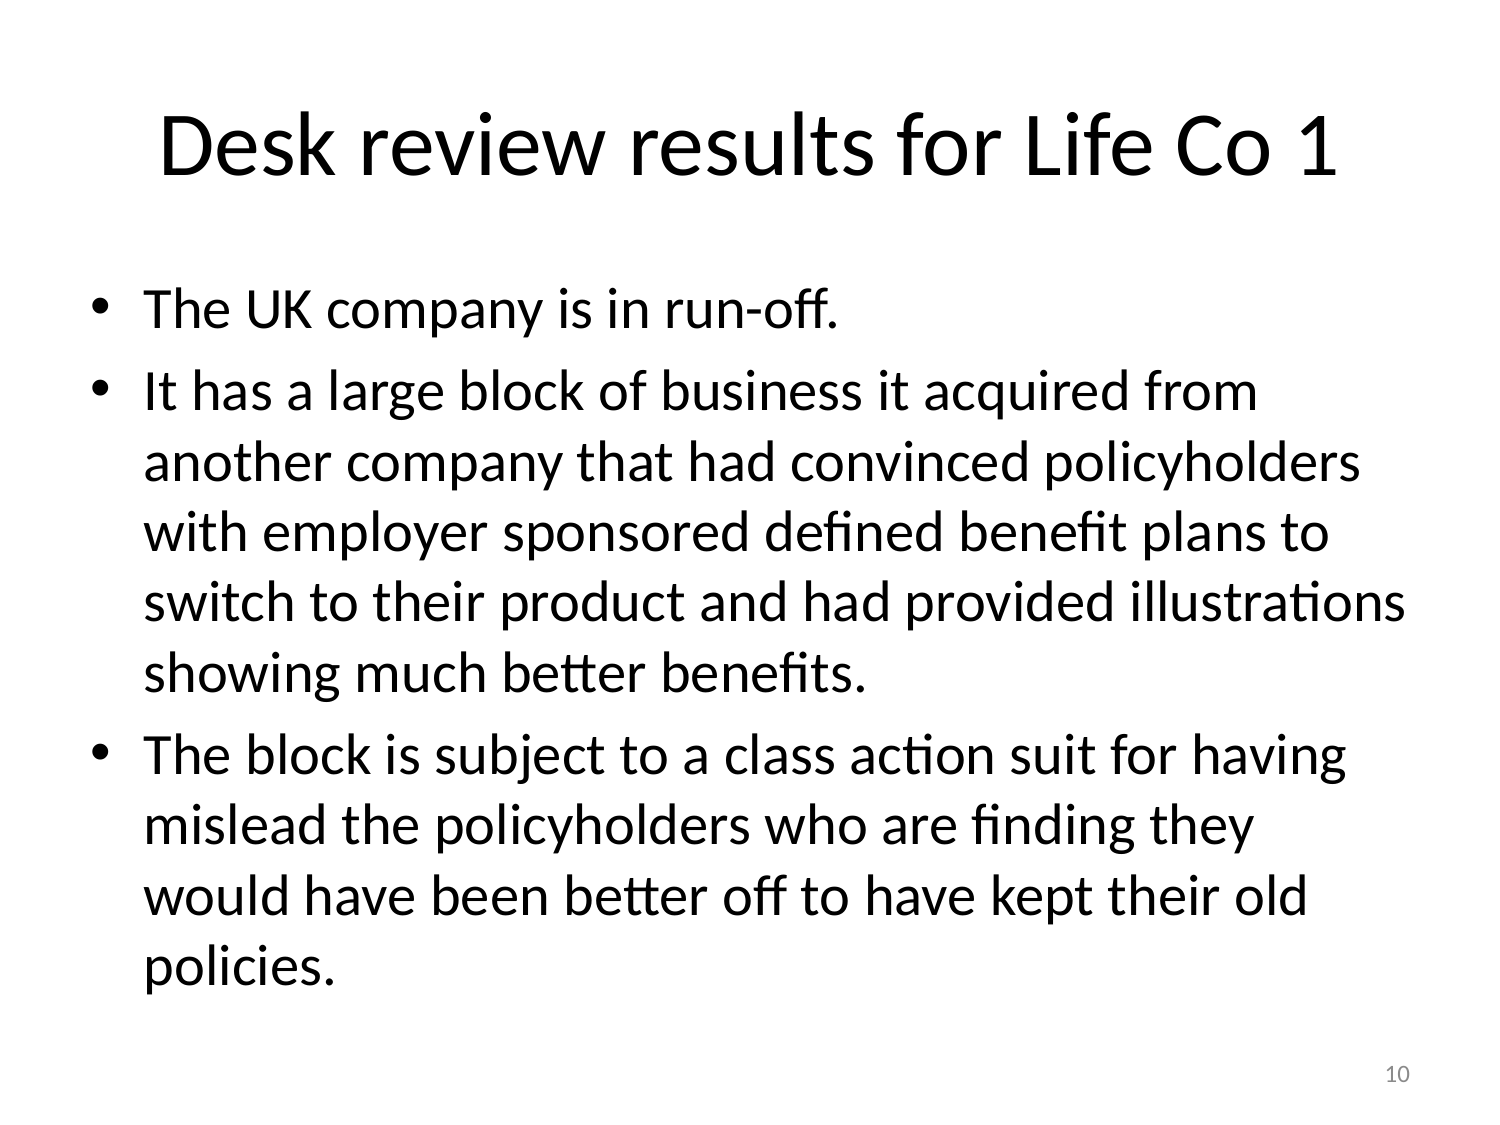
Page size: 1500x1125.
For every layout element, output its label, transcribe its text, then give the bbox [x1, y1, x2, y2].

slide_number 10 [1074, 1042, 1425, 1103]
title Desk review results for Life Co 1 [75, 45, 1425, 233]
list The UK company is in run-off. It has a large block of business it acquired from another company that had convinced policyholders with employer sponsored defined benefit plans to switch to their product and had provided illustrations showing much better benefits. The block is subject to a class action suit for having mislead the policyholders who are finding they would have been better off to have kept their old policies. [75, 262, 1425, 1005]
